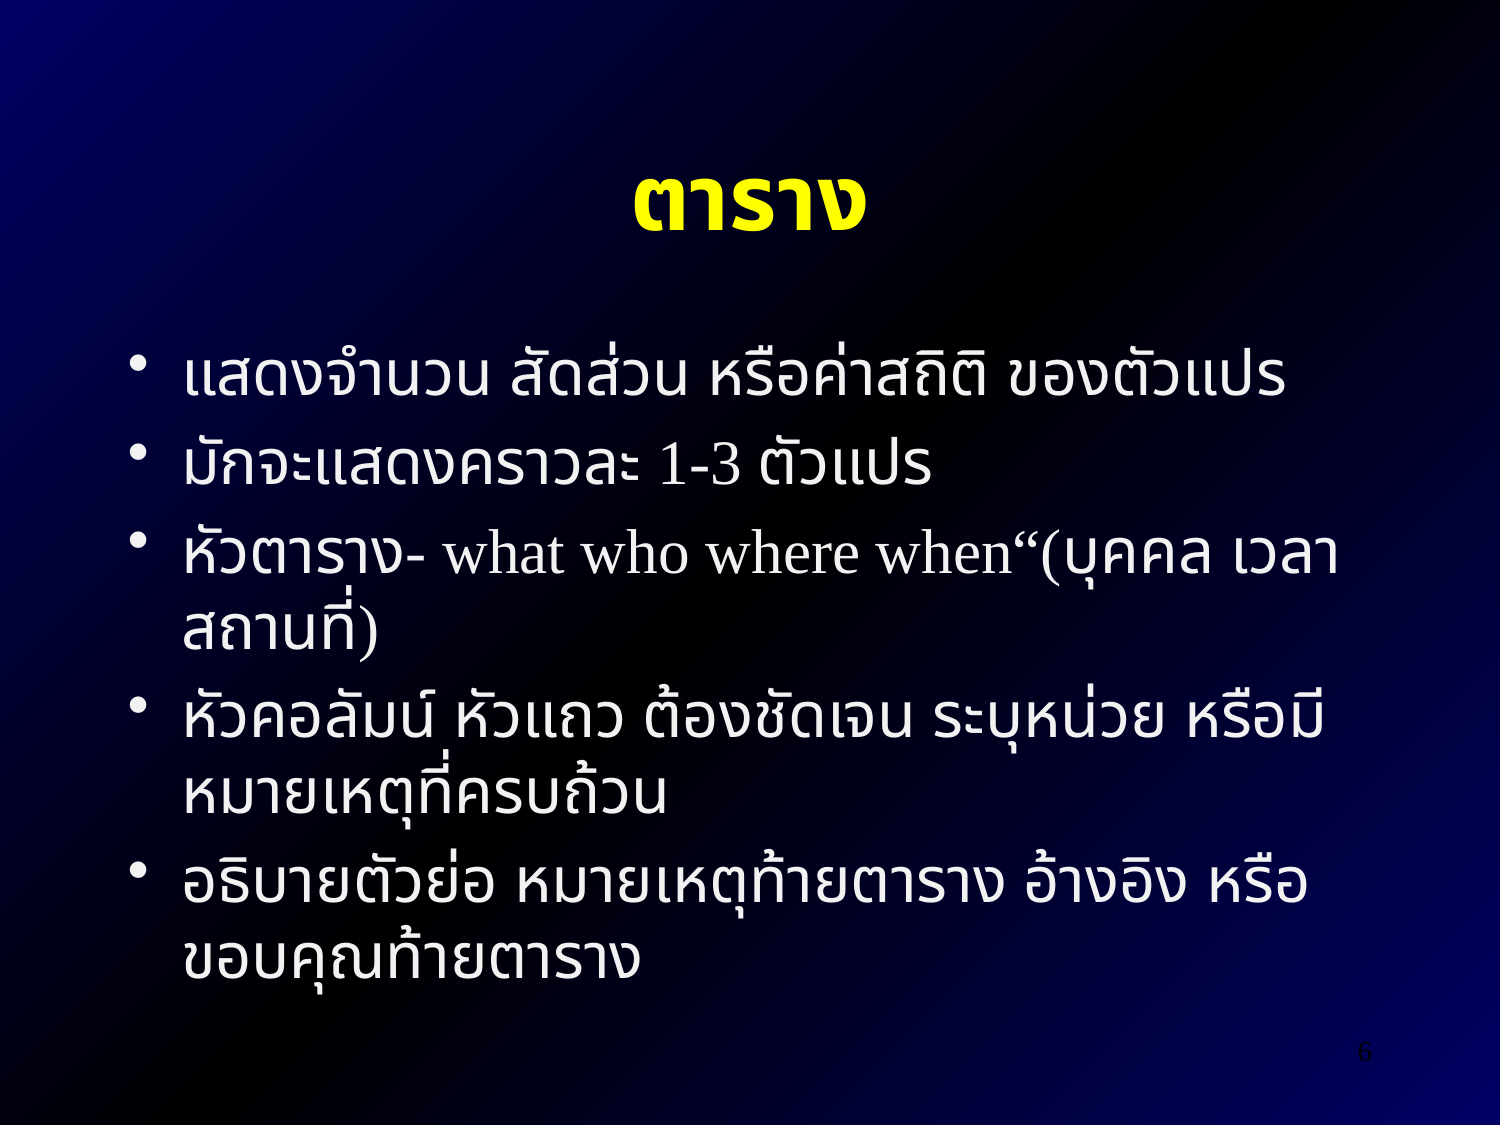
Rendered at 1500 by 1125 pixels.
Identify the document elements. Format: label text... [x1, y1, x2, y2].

slide_number 6 [1074, 1025, 1388, 1100]
title ตาราง [112, 99, 1388, 288]
list แสดงจำนวน สัดส่วน หรือค่าสถิติ ของตัวแปร มักจะแสดงคราวละ 1-3 ตัวแปร หัวตาราง- what who where when“(บุคคล เวลา สถานที่) หัวคอลัมน์ หัวแถว ต้องชัดเจน ระบุหน่วย หรือมีหมายเหตุที่ครบถ้วน อธิบายตัวย่อ หมายเหตุท้ายตาราง อ้างอิง หรือขอบคุณท้ายตาราง [112, 324, 1388, 1001]
